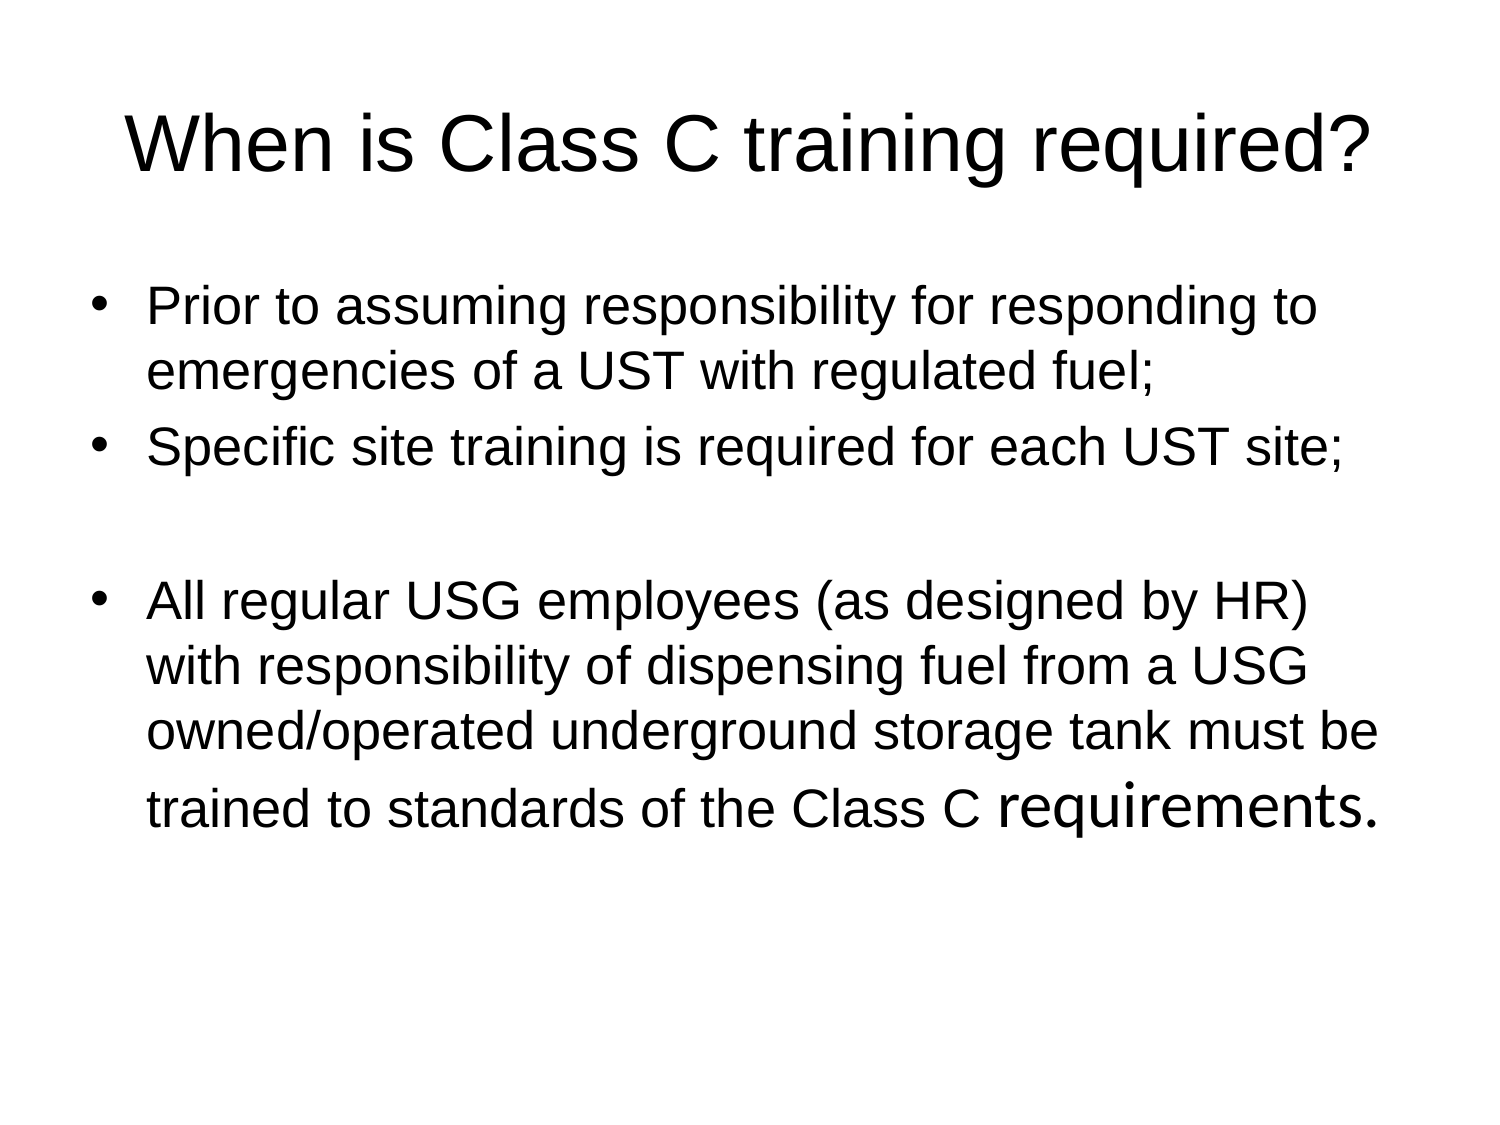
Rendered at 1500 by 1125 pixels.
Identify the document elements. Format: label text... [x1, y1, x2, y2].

title When is Class C training required? [75, 45, 1425, 233]
list Prior to assuming responsibility for responding to emergencies of a UST with regulated fuel; Specific site training is required for each UST site; All regular USG employees (as designed by HR) with responsibility of dispensing fuel from a USG owned/operated underground storage tank must be trained to standards of the Class C requirements. [75, 262, 1425, 1005]
